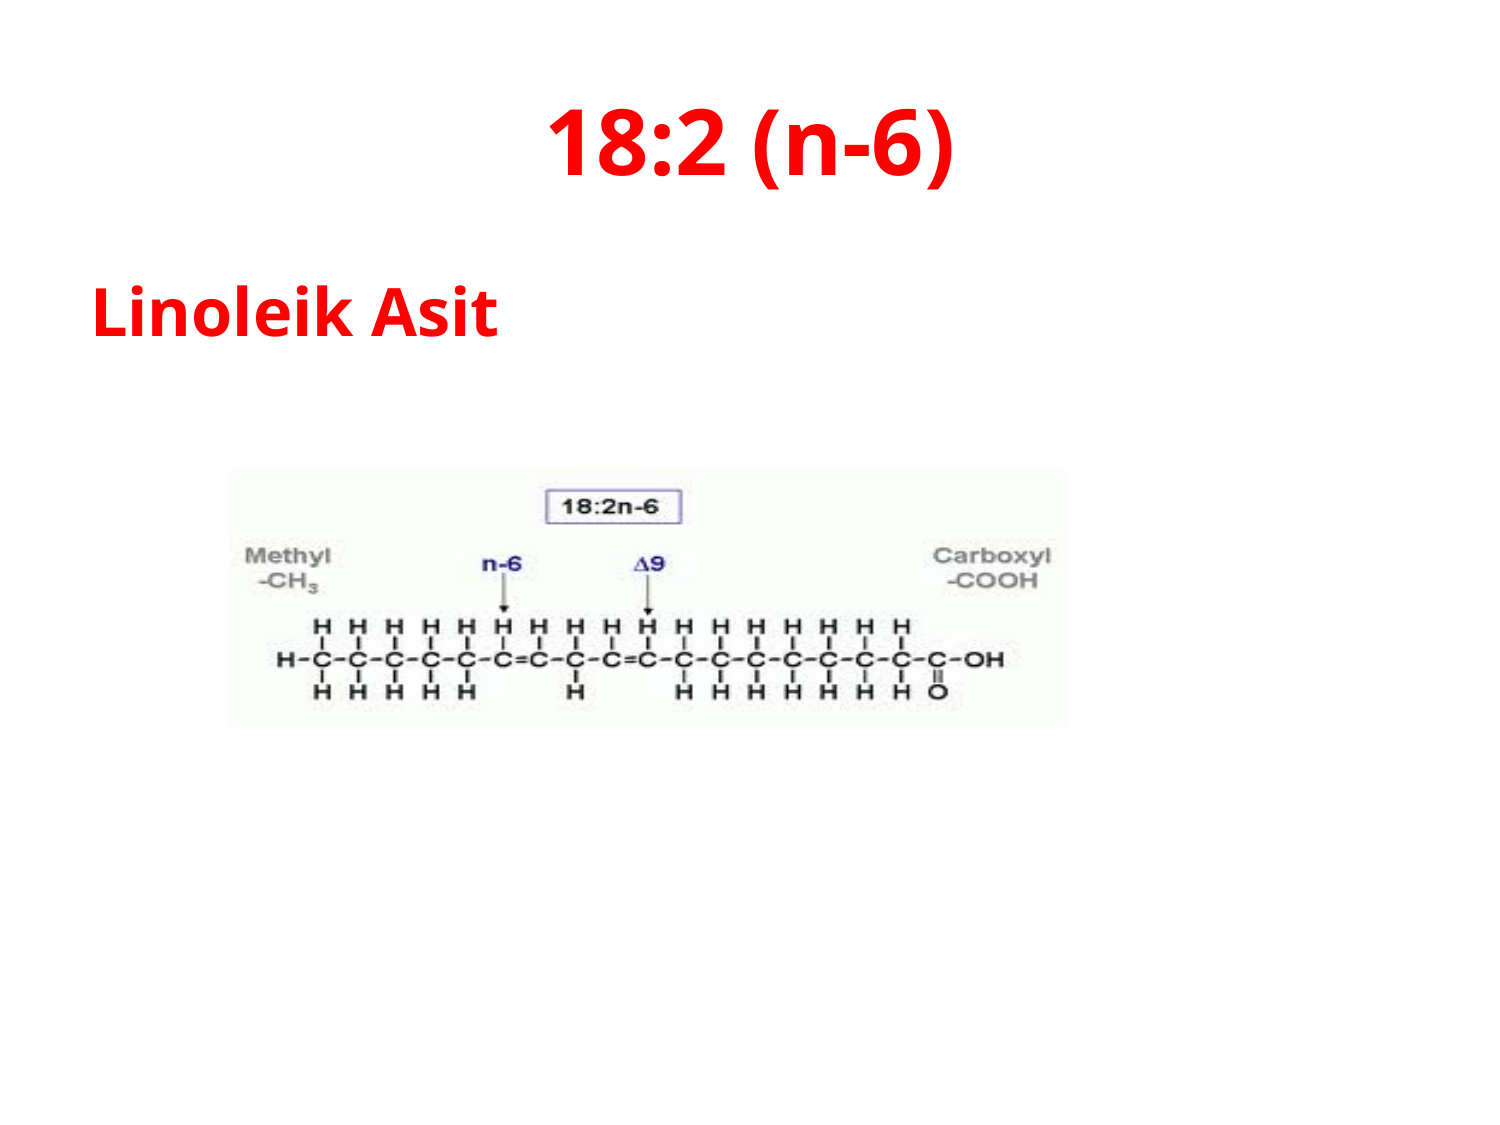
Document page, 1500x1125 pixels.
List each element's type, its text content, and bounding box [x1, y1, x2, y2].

list Linoleik Asit [75, 262, 1425, 1005]
title 18:2 (n-6) [75, 45, 1425, 233]
picture [229, 467, 1070, 729]
